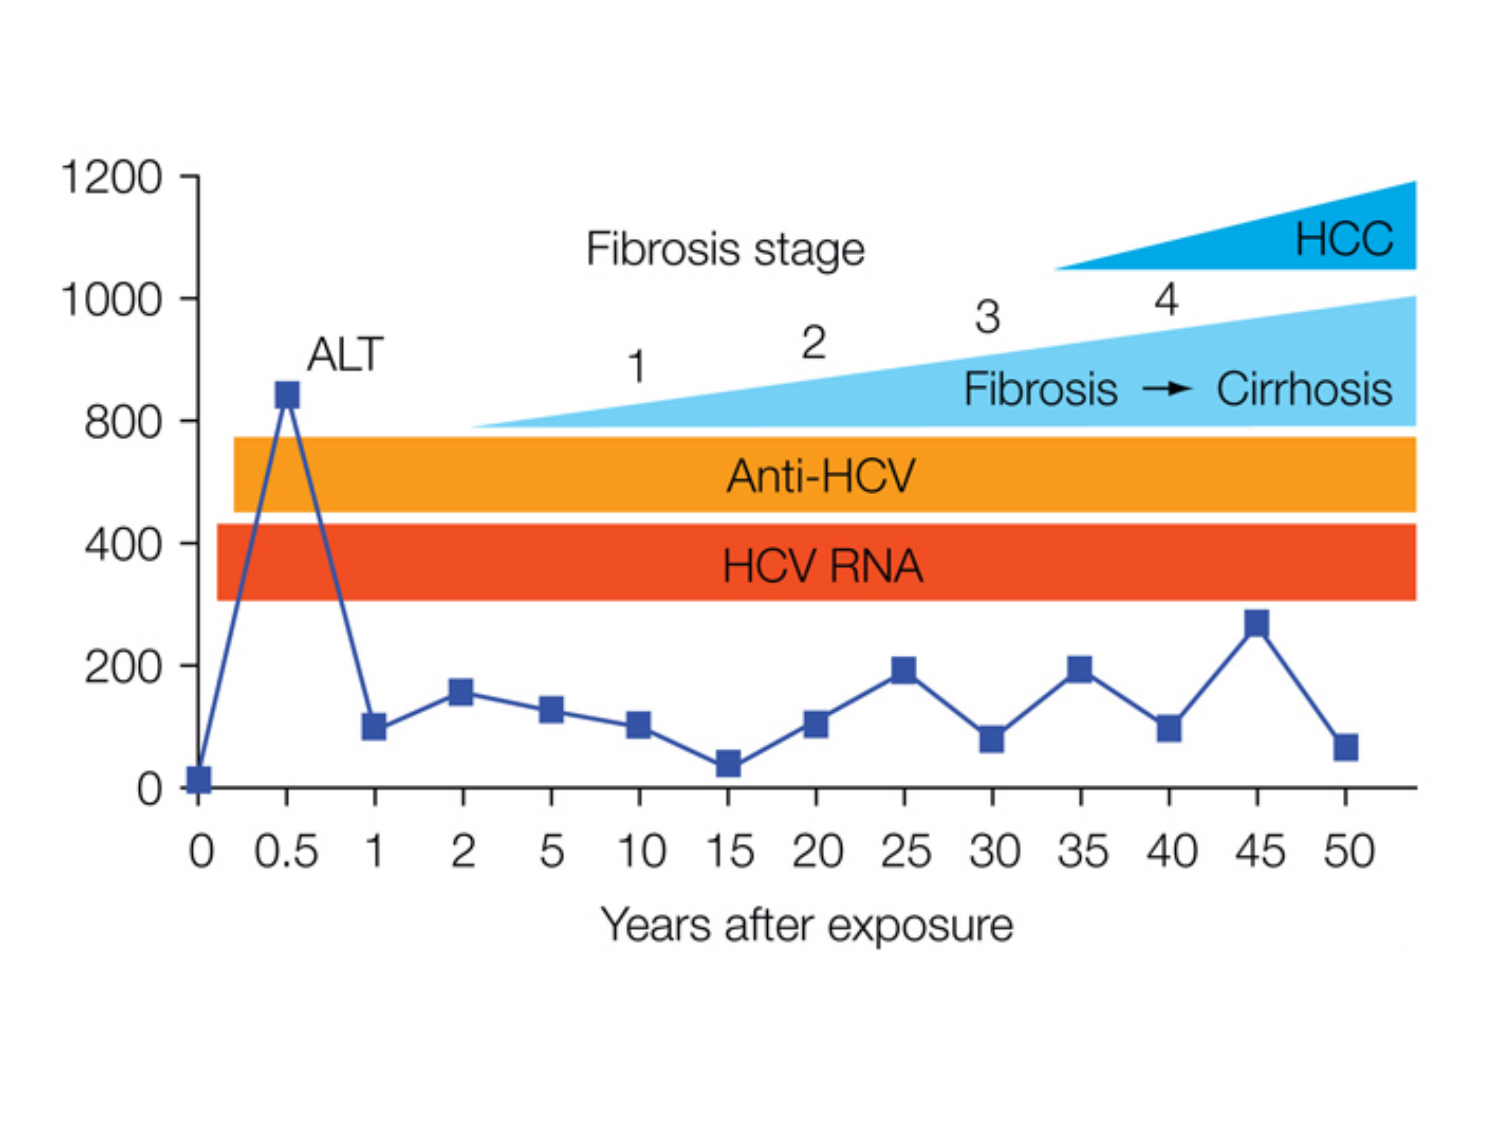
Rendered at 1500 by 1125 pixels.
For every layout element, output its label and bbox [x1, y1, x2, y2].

picture [27, 128, 1466, 950]
